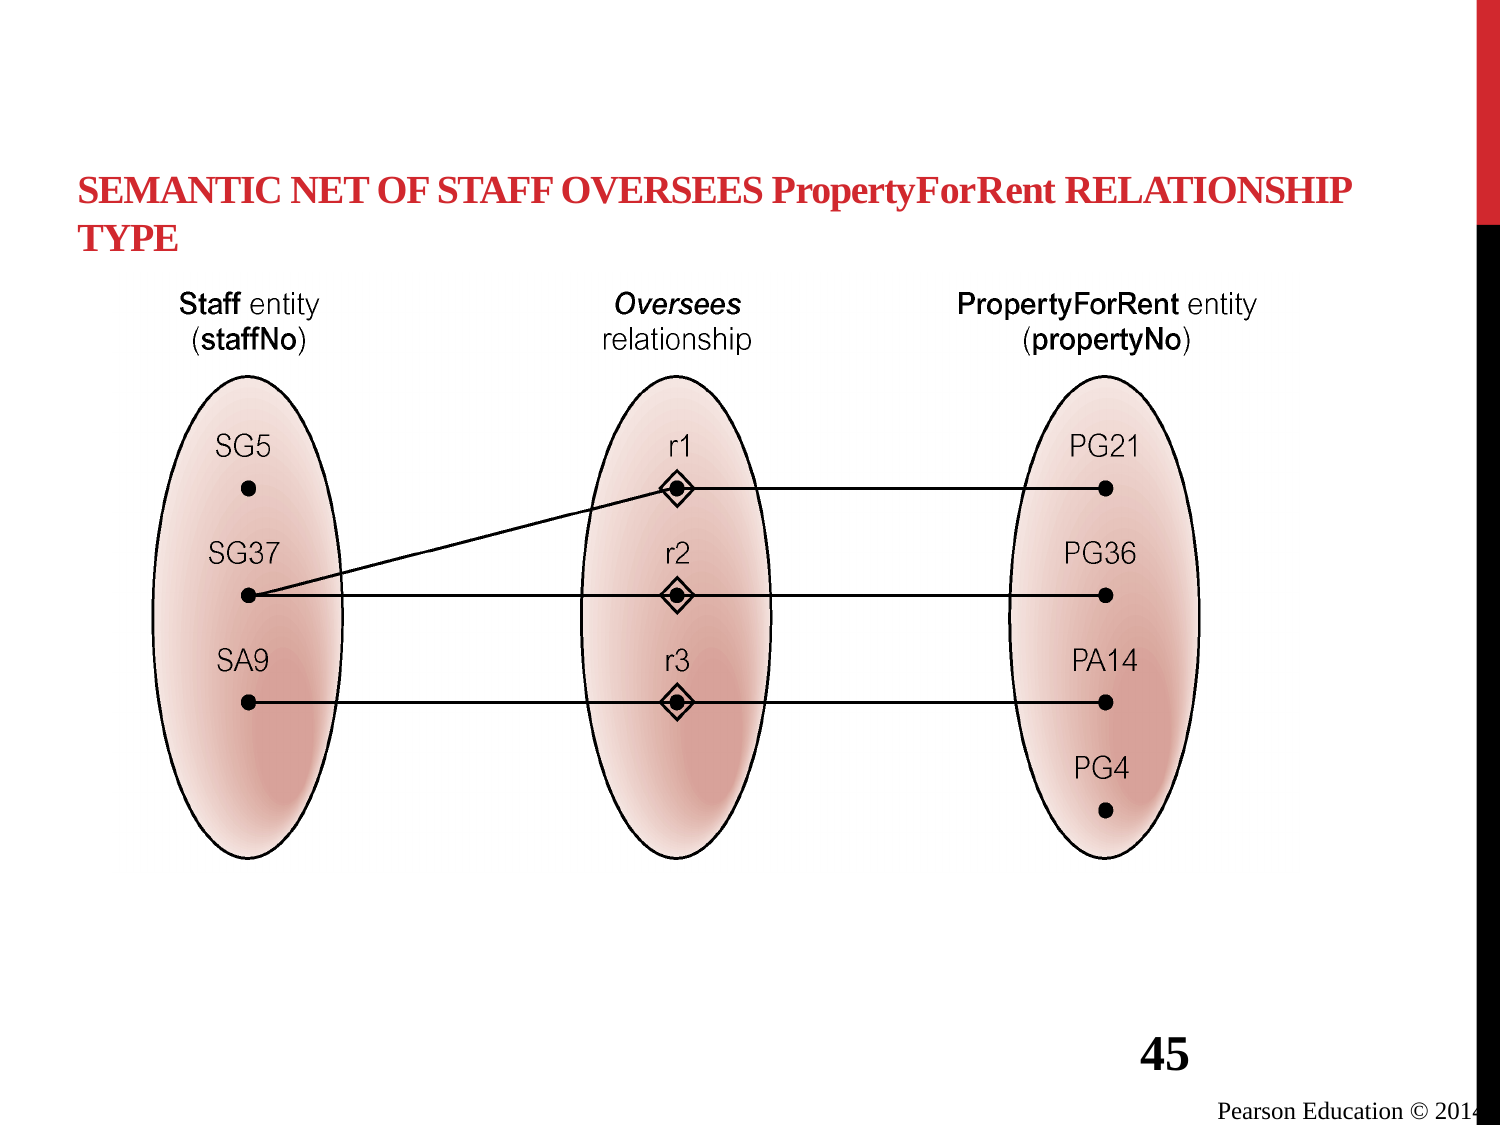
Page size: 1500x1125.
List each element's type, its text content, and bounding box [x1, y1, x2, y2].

slide_number 45 [1125, 1012, 1438, 1088]
picture [111, 271, 1301, 873]
title Semantic net of Staff Oversees PropertyForRent relationship type [62, 155, 1438, 268]
